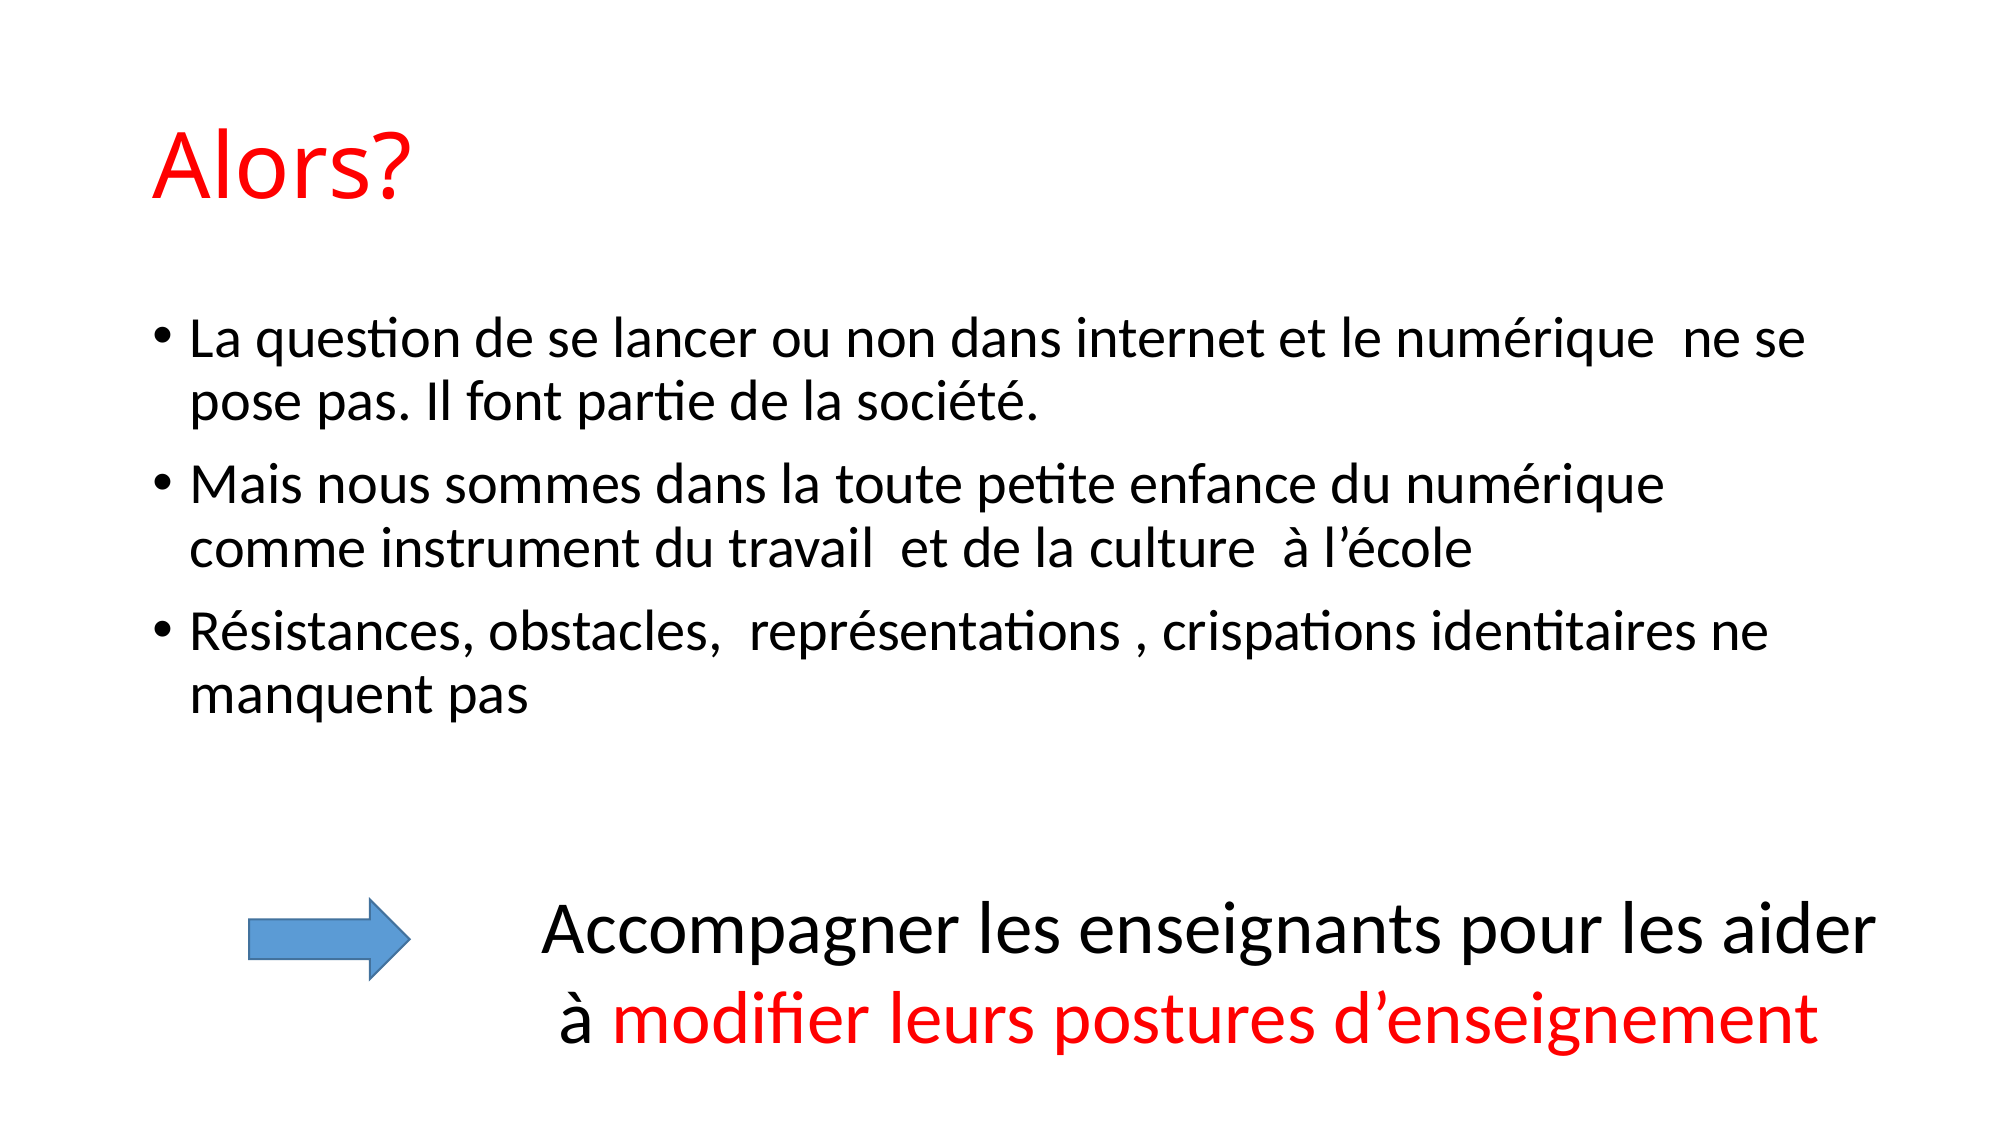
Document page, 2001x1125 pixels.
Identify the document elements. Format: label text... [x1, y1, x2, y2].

list La question de se lancer ou non dans internet et le numérique ne se pose pas. Il font partie de la société. Mais nous sommes dans la toute petite enfance du numérique comme instrument du travail et de la culture à l’école Résistances, obstacles, représentations , crispations identitaires ne manquent pas [137, 299, 1863, 1069]
title Alors? [137, 59, 1863, 278]
text_box [248, 897, 412, 982]
text_box Accompagner les enseignants pour les aider à modifier leurs postures d’enseignement [527, 871, 1895, 1067]
